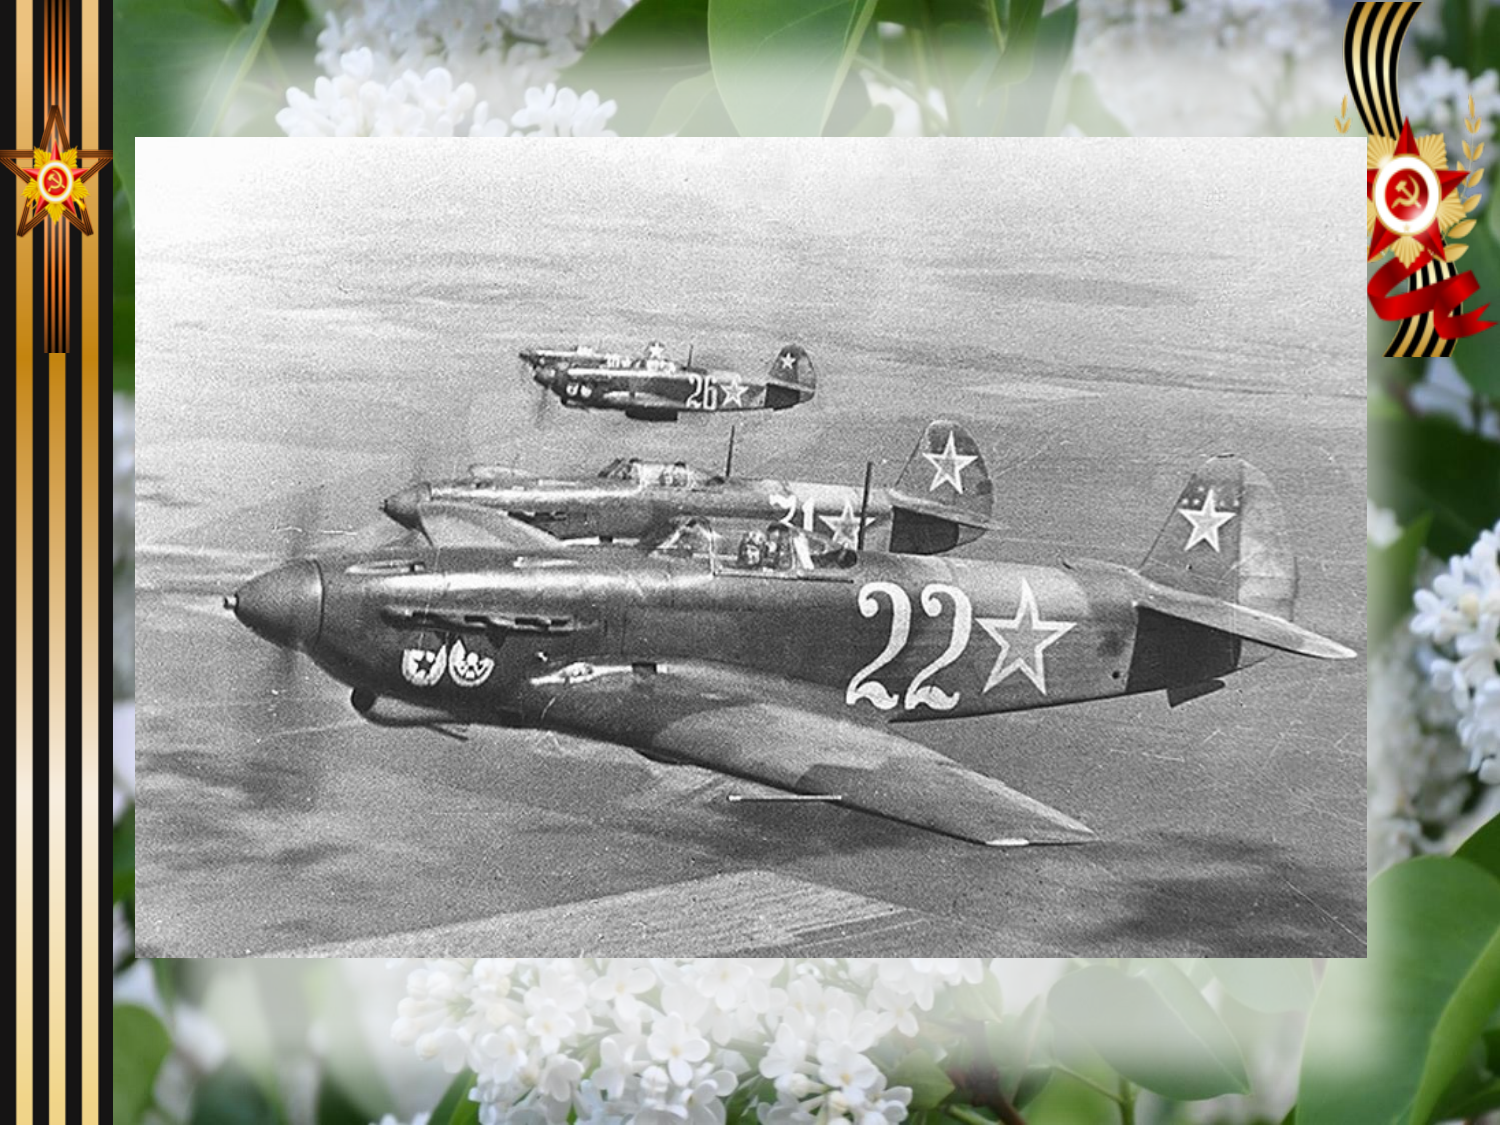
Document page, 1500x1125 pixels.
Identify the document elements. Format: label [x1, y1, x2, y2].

list [135, 136, 1367, 958]
picture [0, 0, 1500, 1125]
